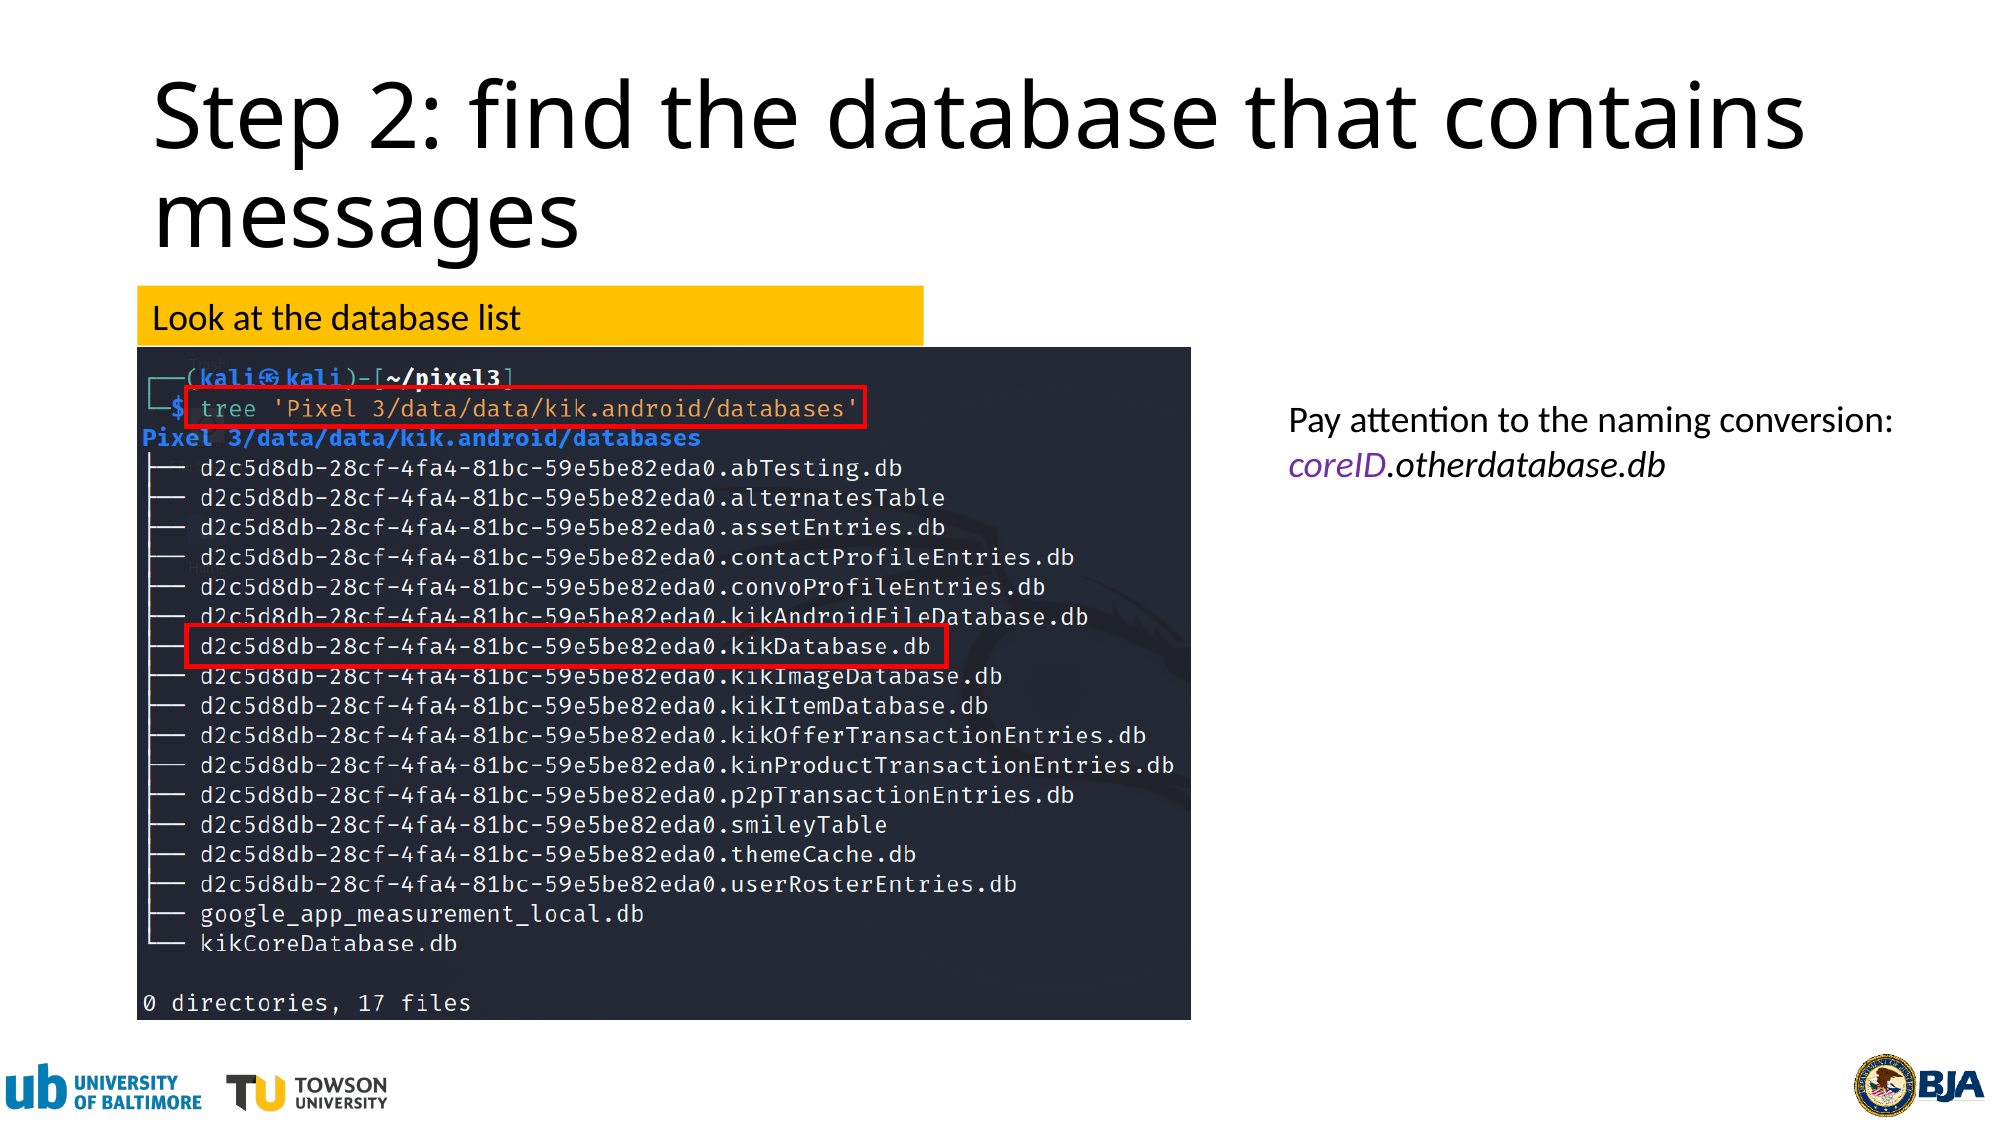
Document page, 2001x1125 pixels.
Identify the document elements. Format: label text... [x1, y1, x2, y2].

picture [1854, 1054, 1986, 1117]
text_box Pay attention to the naming conversion: coreID.otherdatabase.db [1273, 387, 1910, 492]
picture [137, 347, 1191, 1020]
picture [0, 1031, 407, 1125]
title Step 2: find the database that contains messages [137, 59, 1863, 278]
text_box Look at the database list [137, 285, 924, 346]
